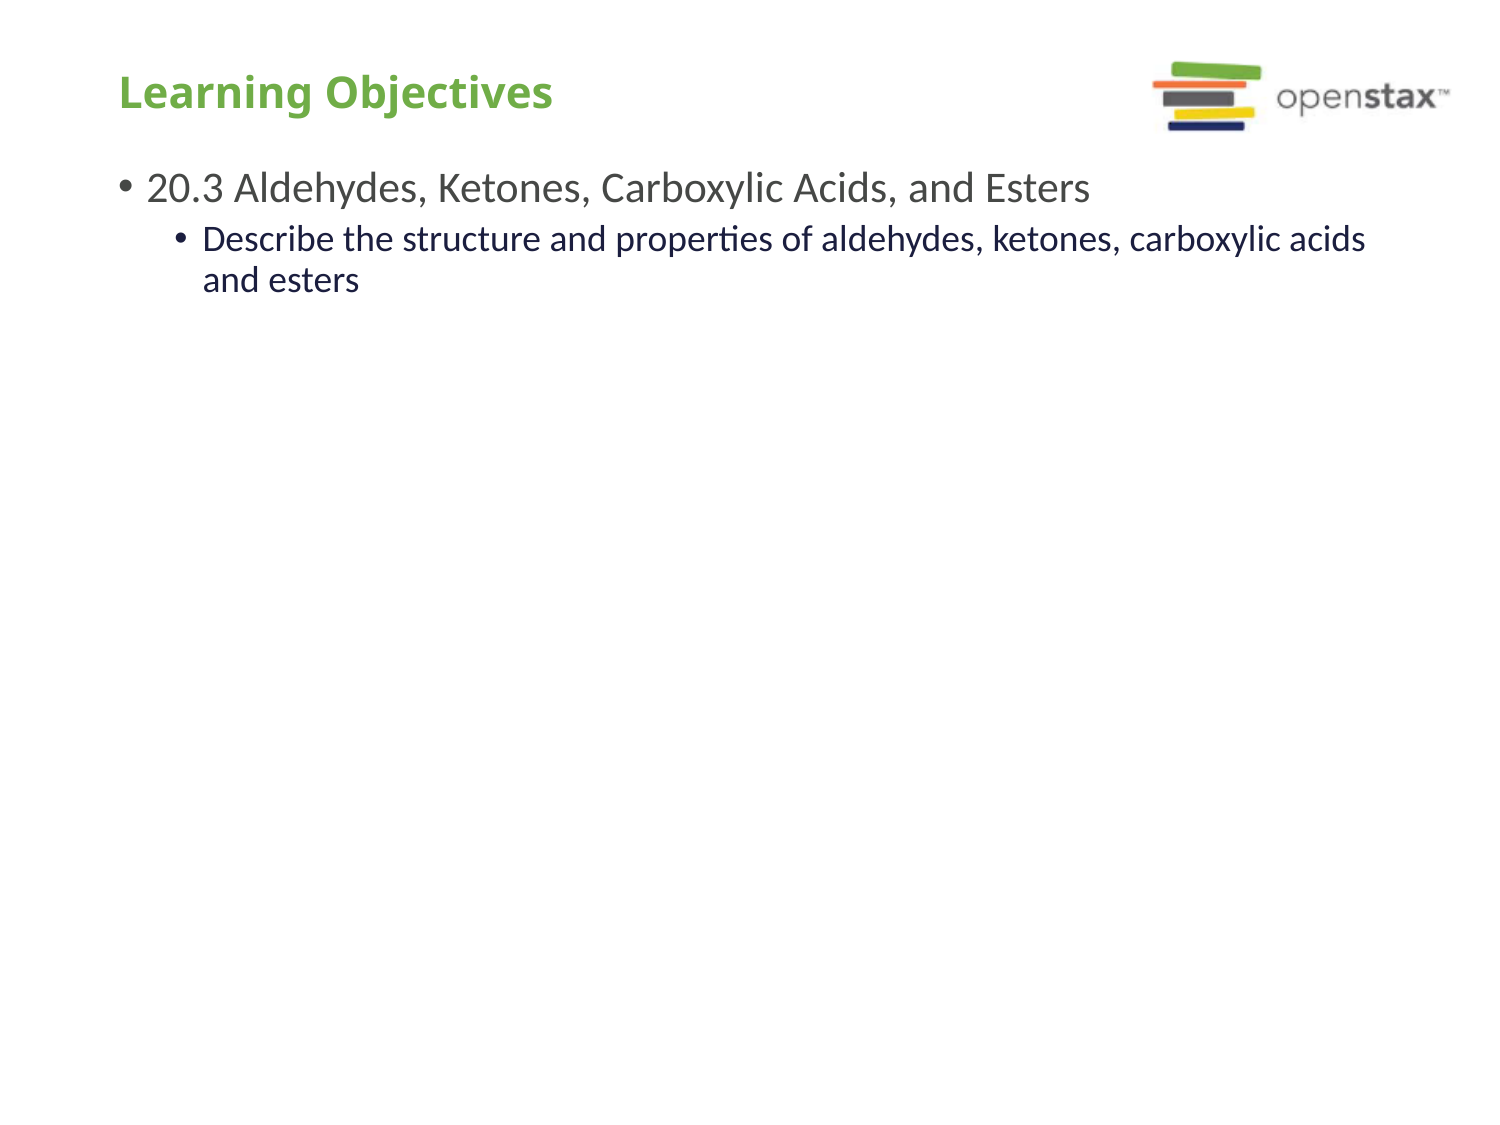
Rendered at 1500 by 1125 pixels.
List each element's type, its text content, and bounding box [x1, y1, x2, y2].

picture [1151, 59, 1452, 134]
title Learning Objectives [103, 59, 1397, 130]
list 20.3 Aldehydes, Ketones, Carboxylic Acids, and Esters Describe the structure and properties of aldehydes, ketones, carboxylic acids and esters [103, 156, 1397, 780]
